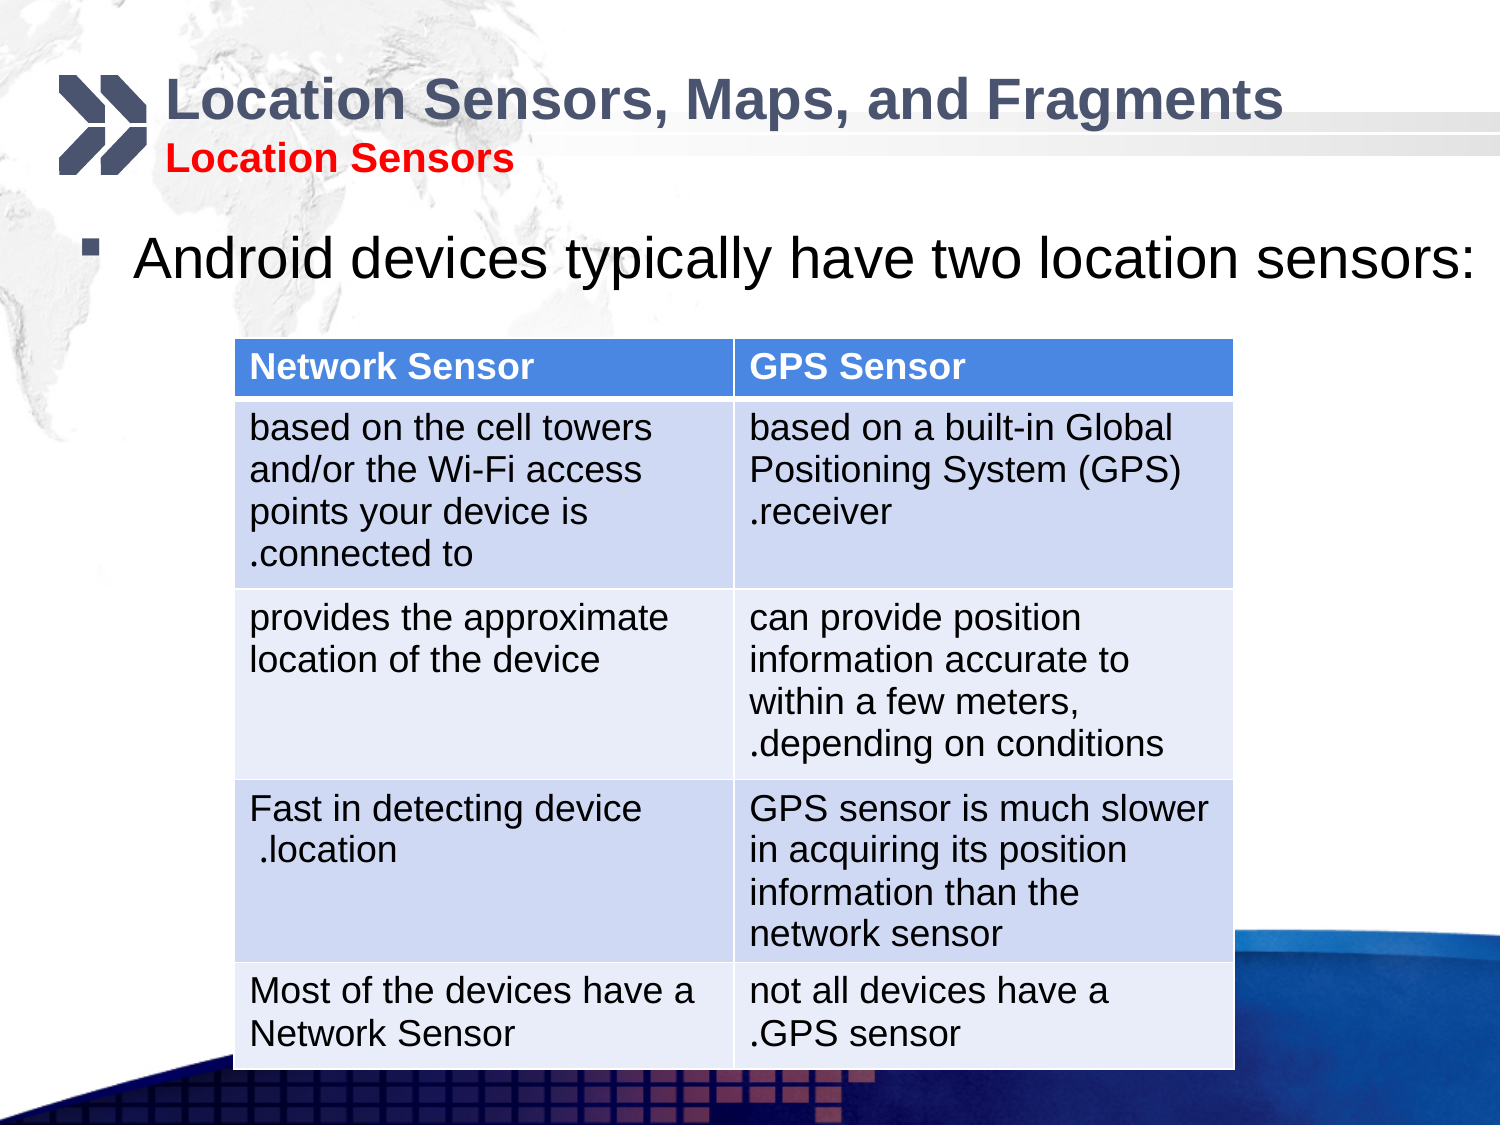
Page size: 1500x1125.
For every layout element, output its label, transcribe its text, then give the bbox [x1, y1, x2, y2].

table_header Network Sensor [235, 339, 733, 396]
table_cell based on a built-in Global Positioning System (GPS) receiver. [735, 402, 1233, 588]
table_cell provides the approximate location of the device [235, 590, 733, 779]
title Location Sensors, Maps, and Fragments Location Sensors [149, 74, 1388, 168]
table_cell Fast in detecting device location. [235, 780, 733, 962]
table_cell can provide position information accurate to within a few meters, depending on conditions. [735, 590, 1233, 779]
table_cell based on the cell towers and/or the Wi-Fi access points your device is connected to. [235, 402, 733, 588]
table_cell Most of the devices have a Network Sensor [235, 963, 733, 1068]
table_cell GPS sensor is much slower in acquiring its position information than the network sensor [735, 780, 1233, 962]
table_header GPS Sensor [735, 339, 1233, 396]
picture [0, 0, 1500, 1125]
list Android devices typically have two location sensors: [62, 212, 1500, 362]
table_cell not all devices have a GPS sensor. [735, 963, 1233, 1068]
